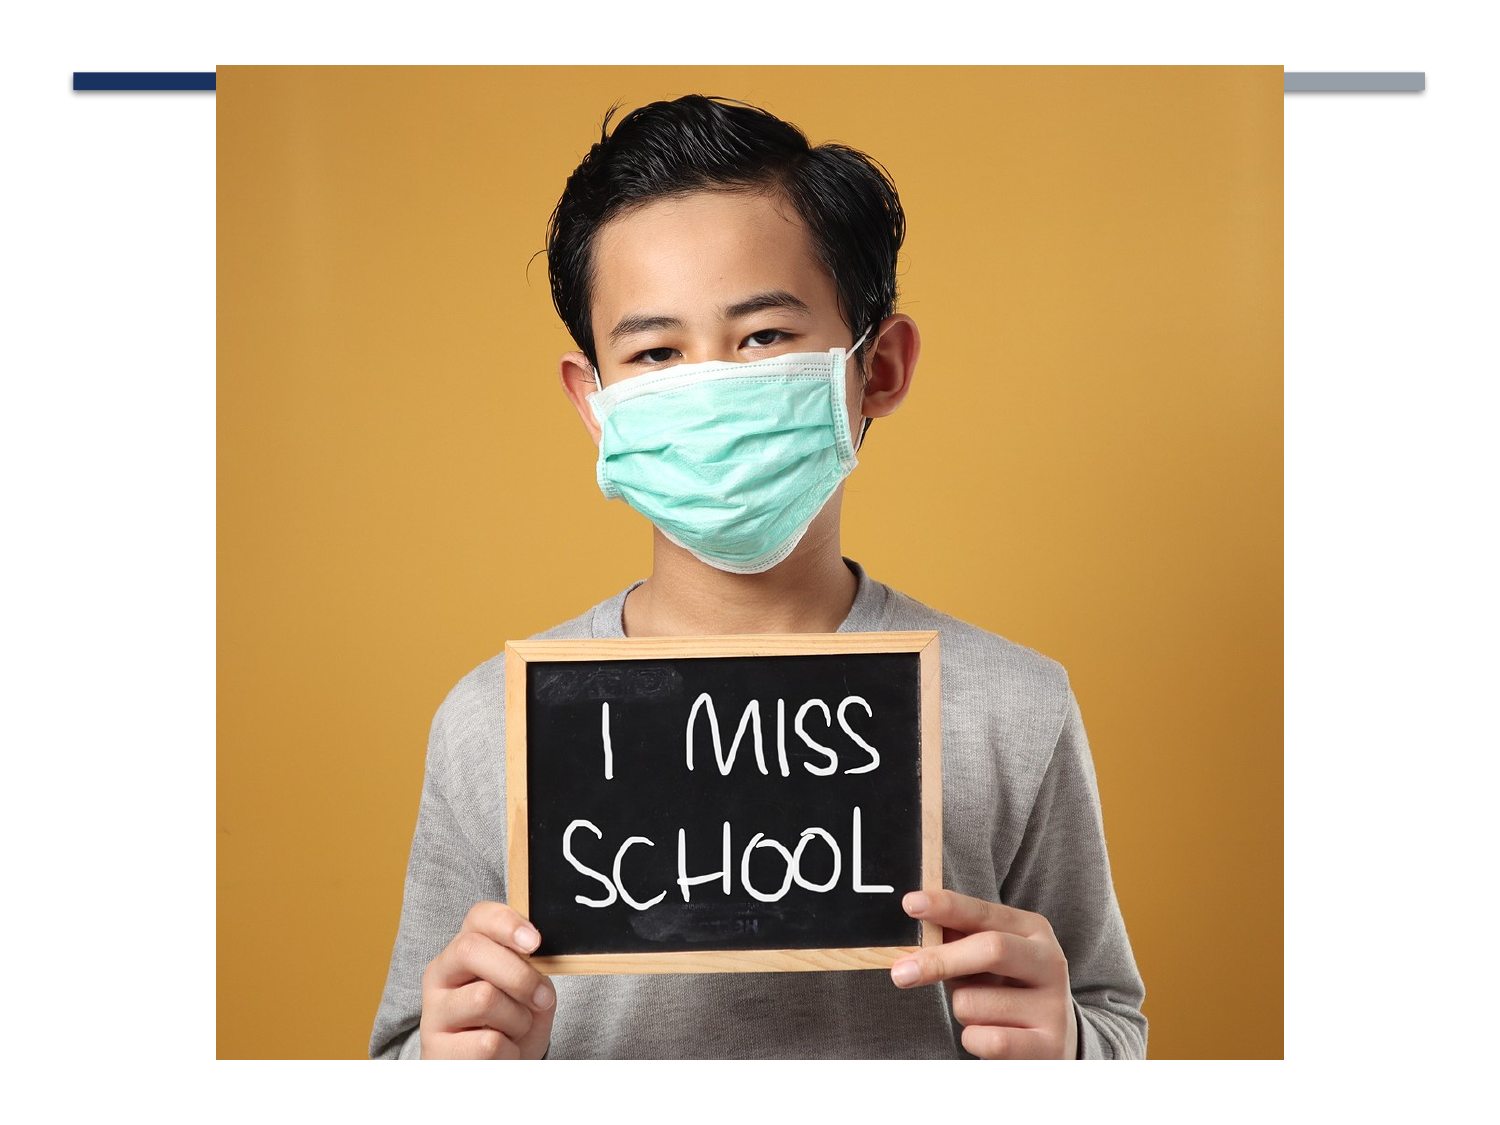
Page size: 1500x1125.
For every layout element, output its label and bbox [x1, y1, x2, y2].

picture [216, 64, 1284, 1061]
